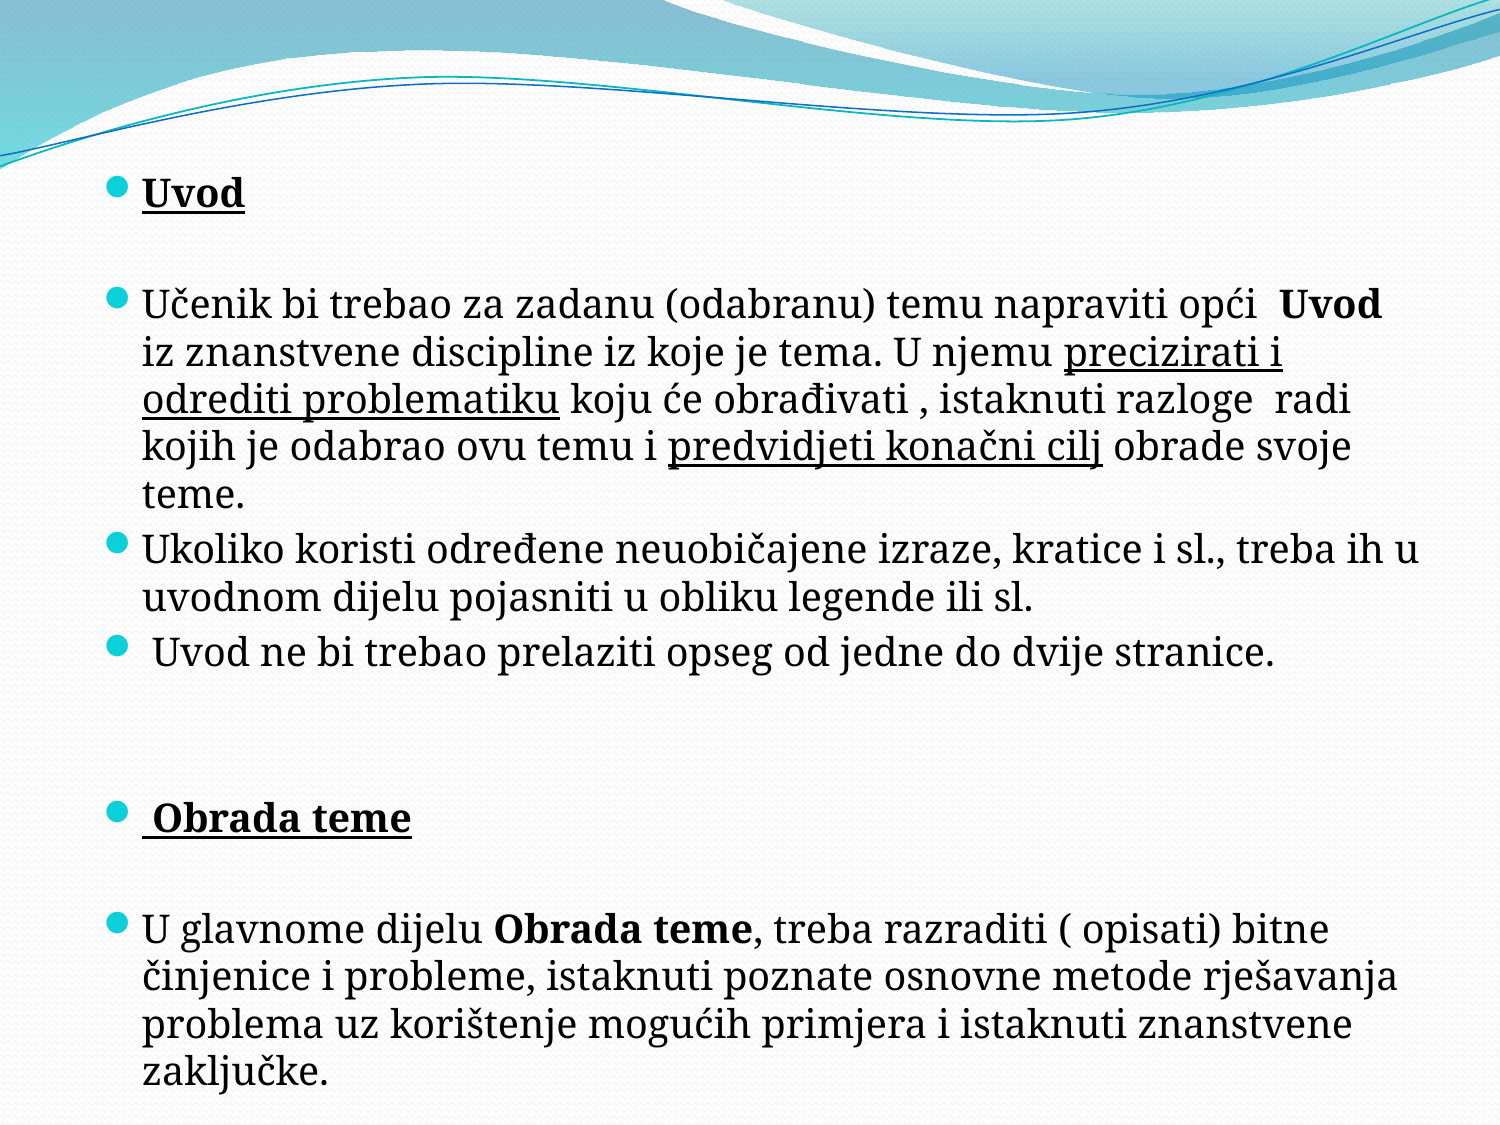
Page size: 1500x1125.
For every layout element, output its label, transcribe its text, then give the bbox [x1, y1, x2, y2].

list Uvod Učenik bi trebao za zadanu (odabranu) temu napraviti opći Uvod iz znanstvene discipline iz koje je tema. U njemu precizirati i odrediti problematiku koju će obrađivati , istaknuti razloge radi kojih je odabrao ovu temu i predvidjeti konačni cilj obrade svoje teme. Ukoliko koristi određene neuobičajene izraze, kratice i sl., treba ih u uvodnom dijelu pojasniti u obliku legende ili sl. Uvod ne bi trebao prelaziti opseg od jedne do dvije stranice. Obrada teme U glavnome dijelu Obrada teme, treba razraditi ( opisati) bitne činjenice i probleme, istaknuti poznate osnovne metode rješavanja problema uz korištenje mogućih primjera i istaknuti znanstvene zaključke. [88, 160, 1439, 1109]
